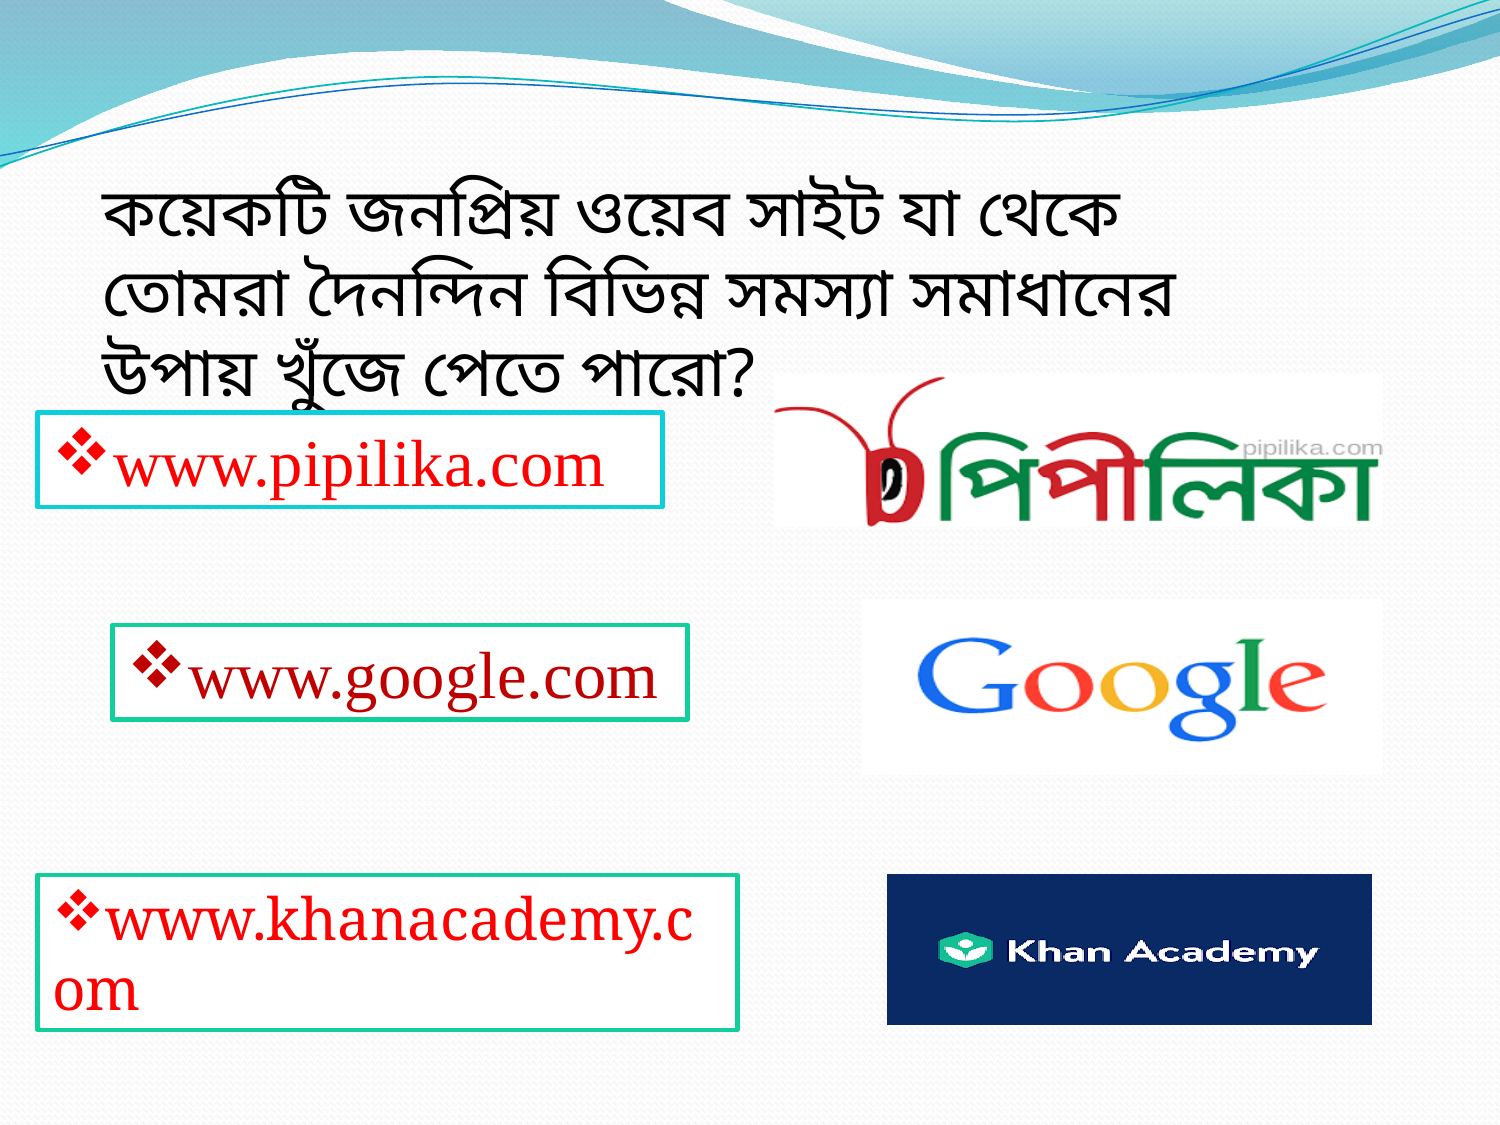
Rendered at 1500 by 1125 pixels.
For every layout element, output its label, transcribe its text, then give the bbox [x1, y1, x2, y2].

text_box www.google.com [110, 623, 690, 722]
text_box www.khanacademy.com [35, 873, 740, 1032]
text_box কয়েকটি জনপ্রিয় ওয়েব সাইট যা থেকে তোমরা দৈনন্দিন বিভিন্ন সমস্যা সমাধানের উপায় খুঁজে পেতে পারো? [87, 162, 1300, 418]
picture [862, 599, 1384, 776]
picture [774, 374, 1383, 527]
text_box www.pipilika.com [35, 410, 665, 509]
picture [887, 874, 1372, 1026]
